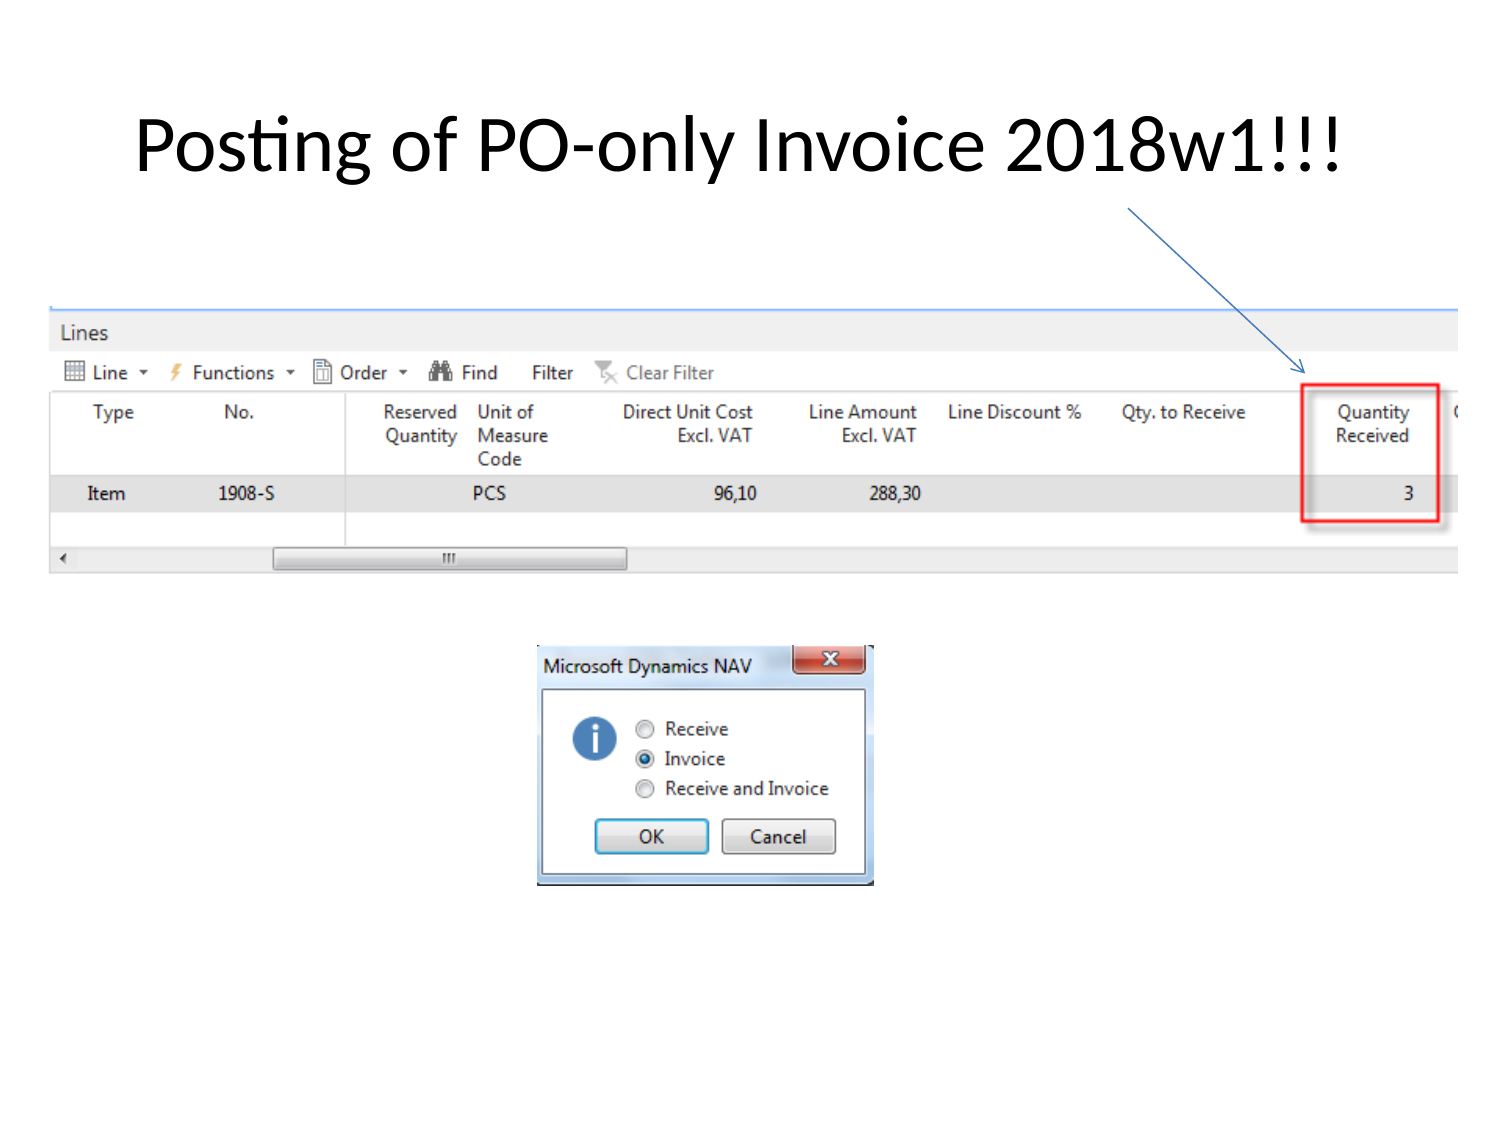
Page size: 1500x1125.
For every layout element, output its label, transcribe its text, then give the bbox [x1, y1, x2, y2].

title Posting of PO-only Invoice 2018w1!!! [75, 45, 1425, 233]
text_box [1127, 207, 1306, 374]
picture [43, 306, 1458, 577]
picture [537, 644, 874, 887]
